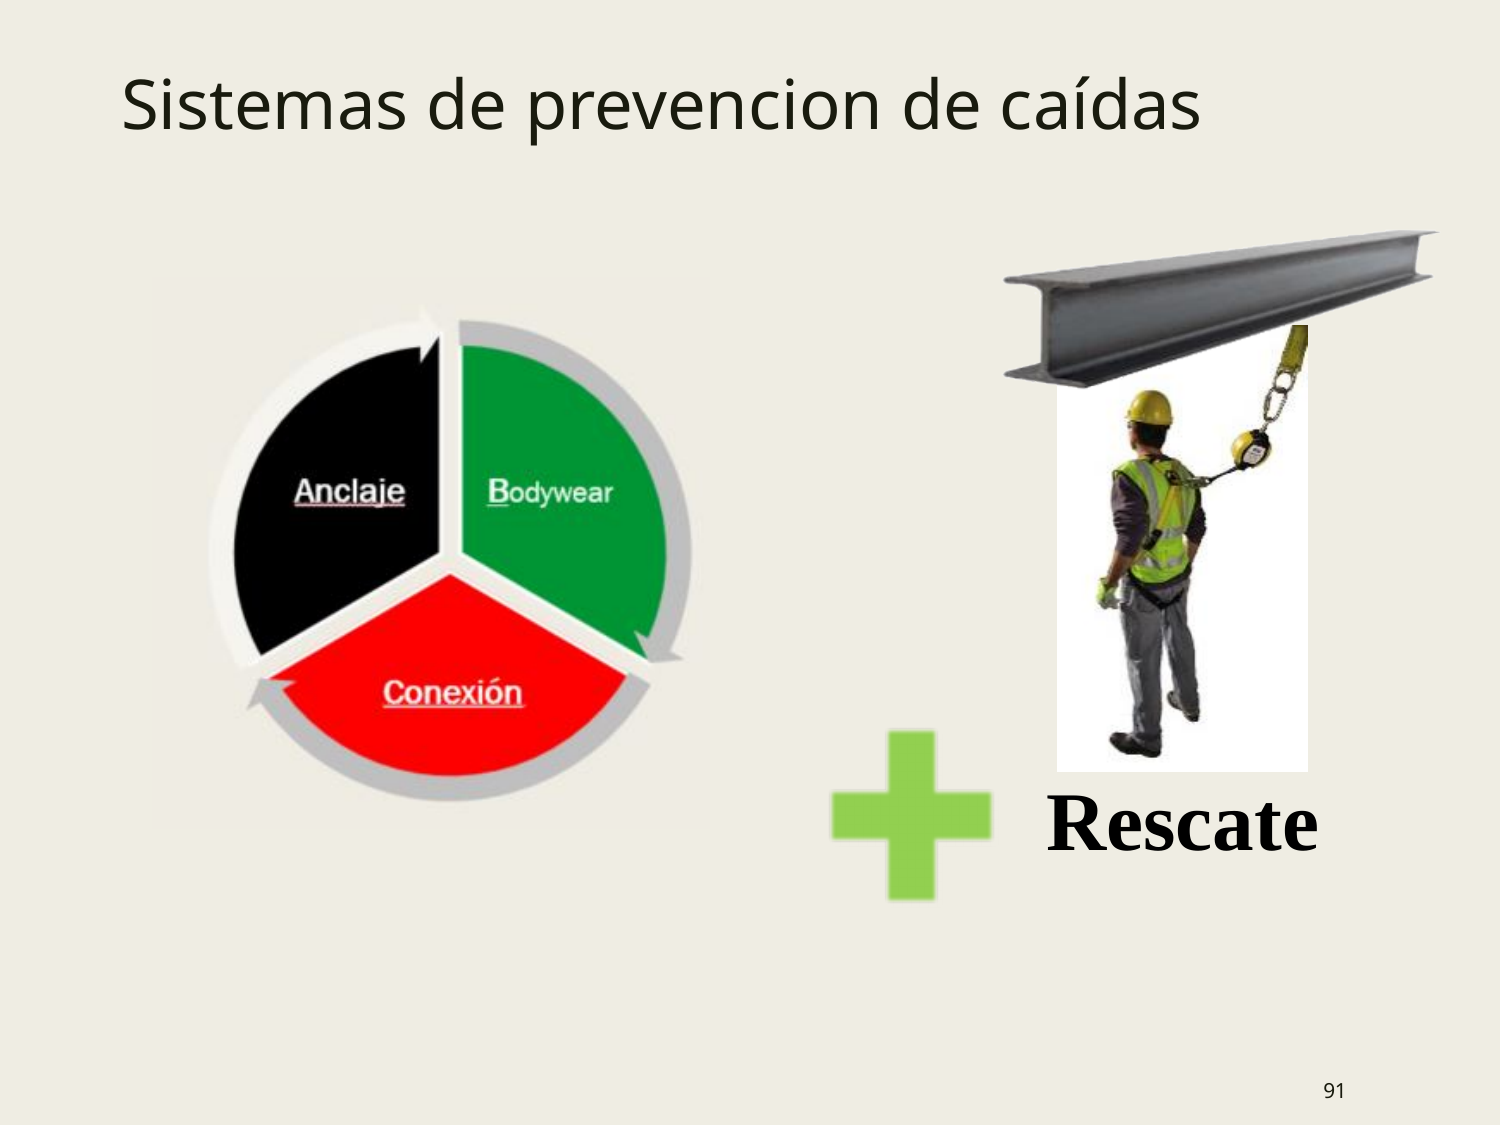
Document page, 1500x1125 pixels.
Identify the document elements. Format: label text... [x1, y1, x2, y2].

picture [985, 213, 1450, 772]
text_box [836, 734, 988, 896]
slide_number 91 [1165, 1058, 1362, 1125]
text_box Rescate [1031, 759, 1379, 875]
picture [152, 277, 710, 829]
title Sistemas de prevencion de caídas [106, 63, 1354, 192]
